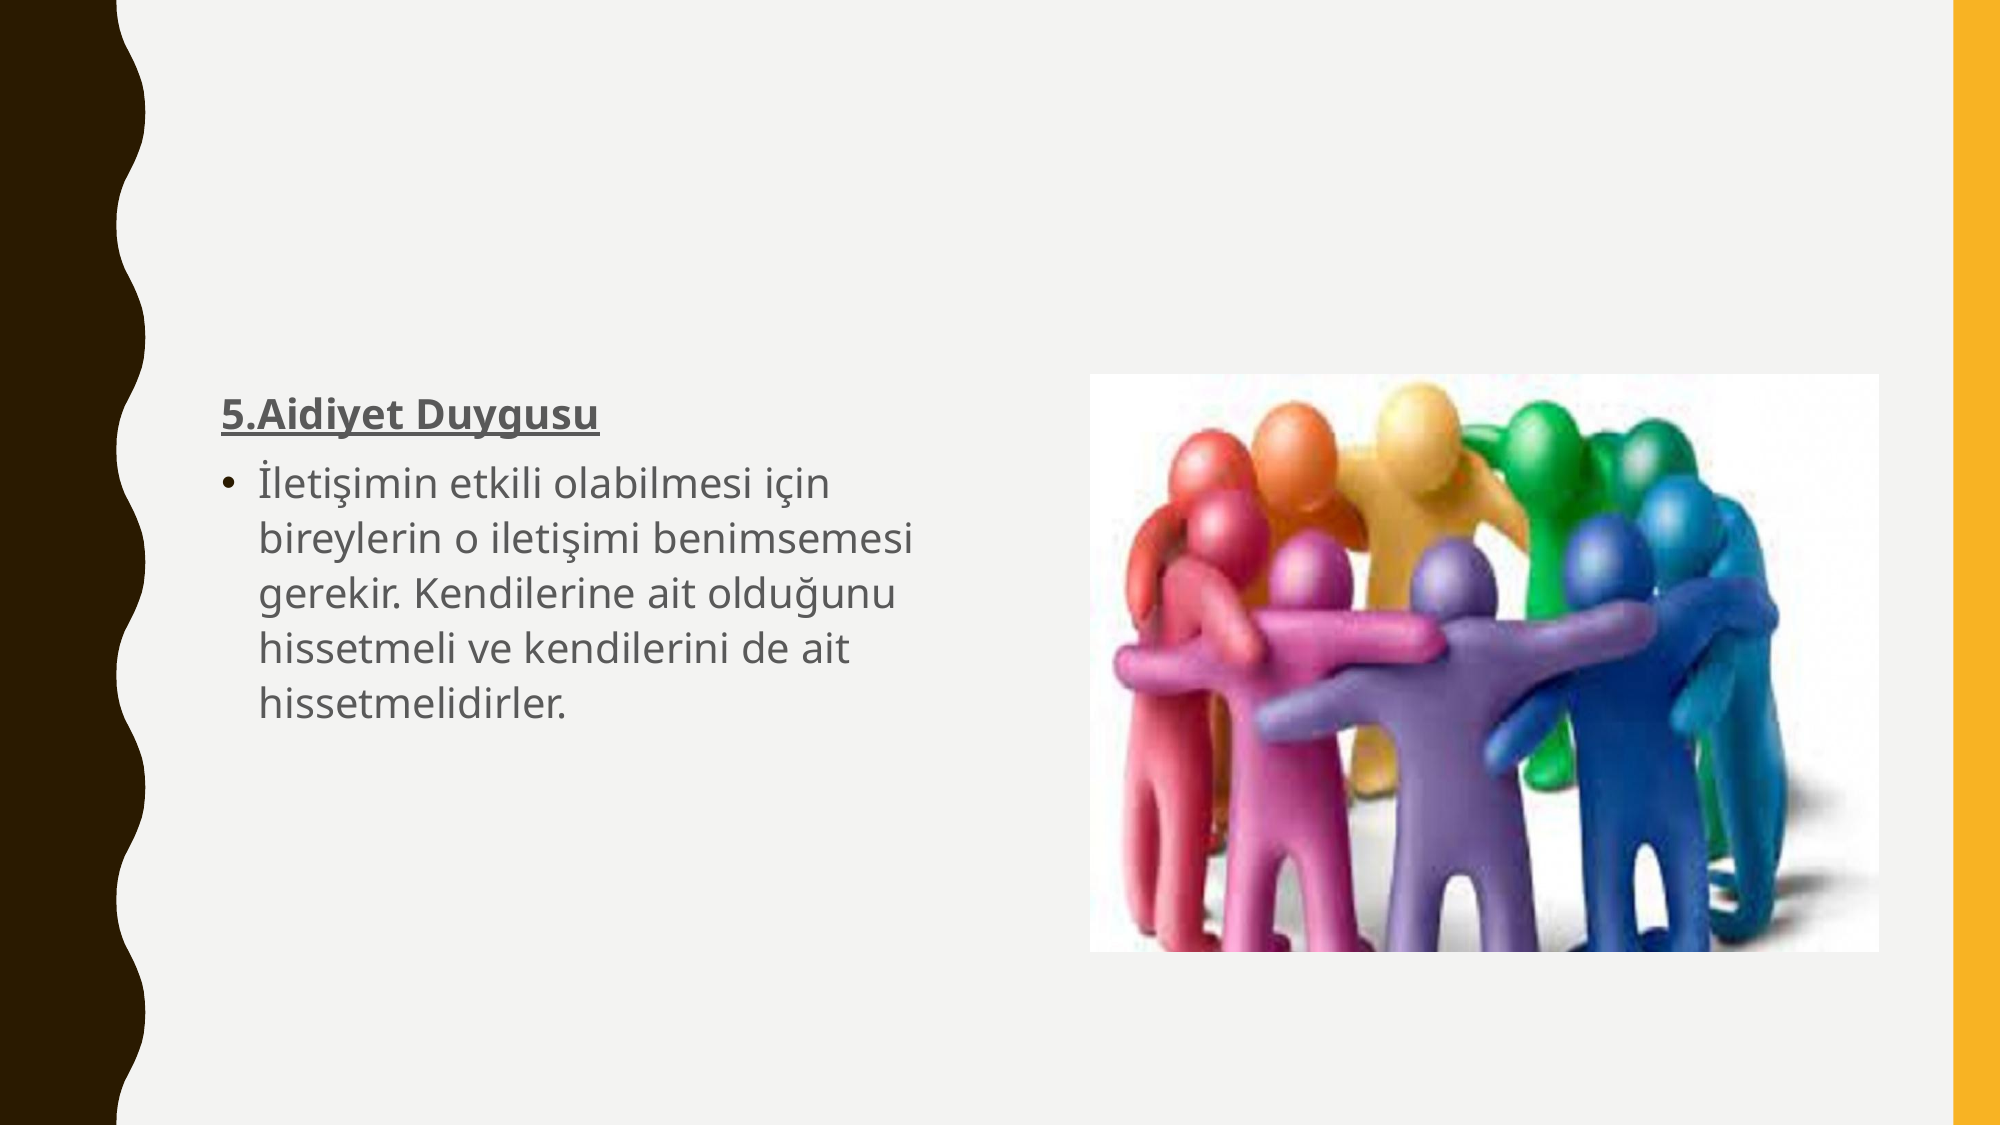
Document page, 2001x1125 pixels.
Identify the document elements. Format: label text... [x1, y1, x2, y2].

list 5.Aidiyet Duygusu İletişimin etkili olabilmesi için bireylerin o iletişimi benimsemesi gerekir. Kendilerine ait olduğunu hissetmeli ve kendilerini de ait hissetmelidirler. [206, 375, 994, 969]
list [1090, 374, 1879, 952]
